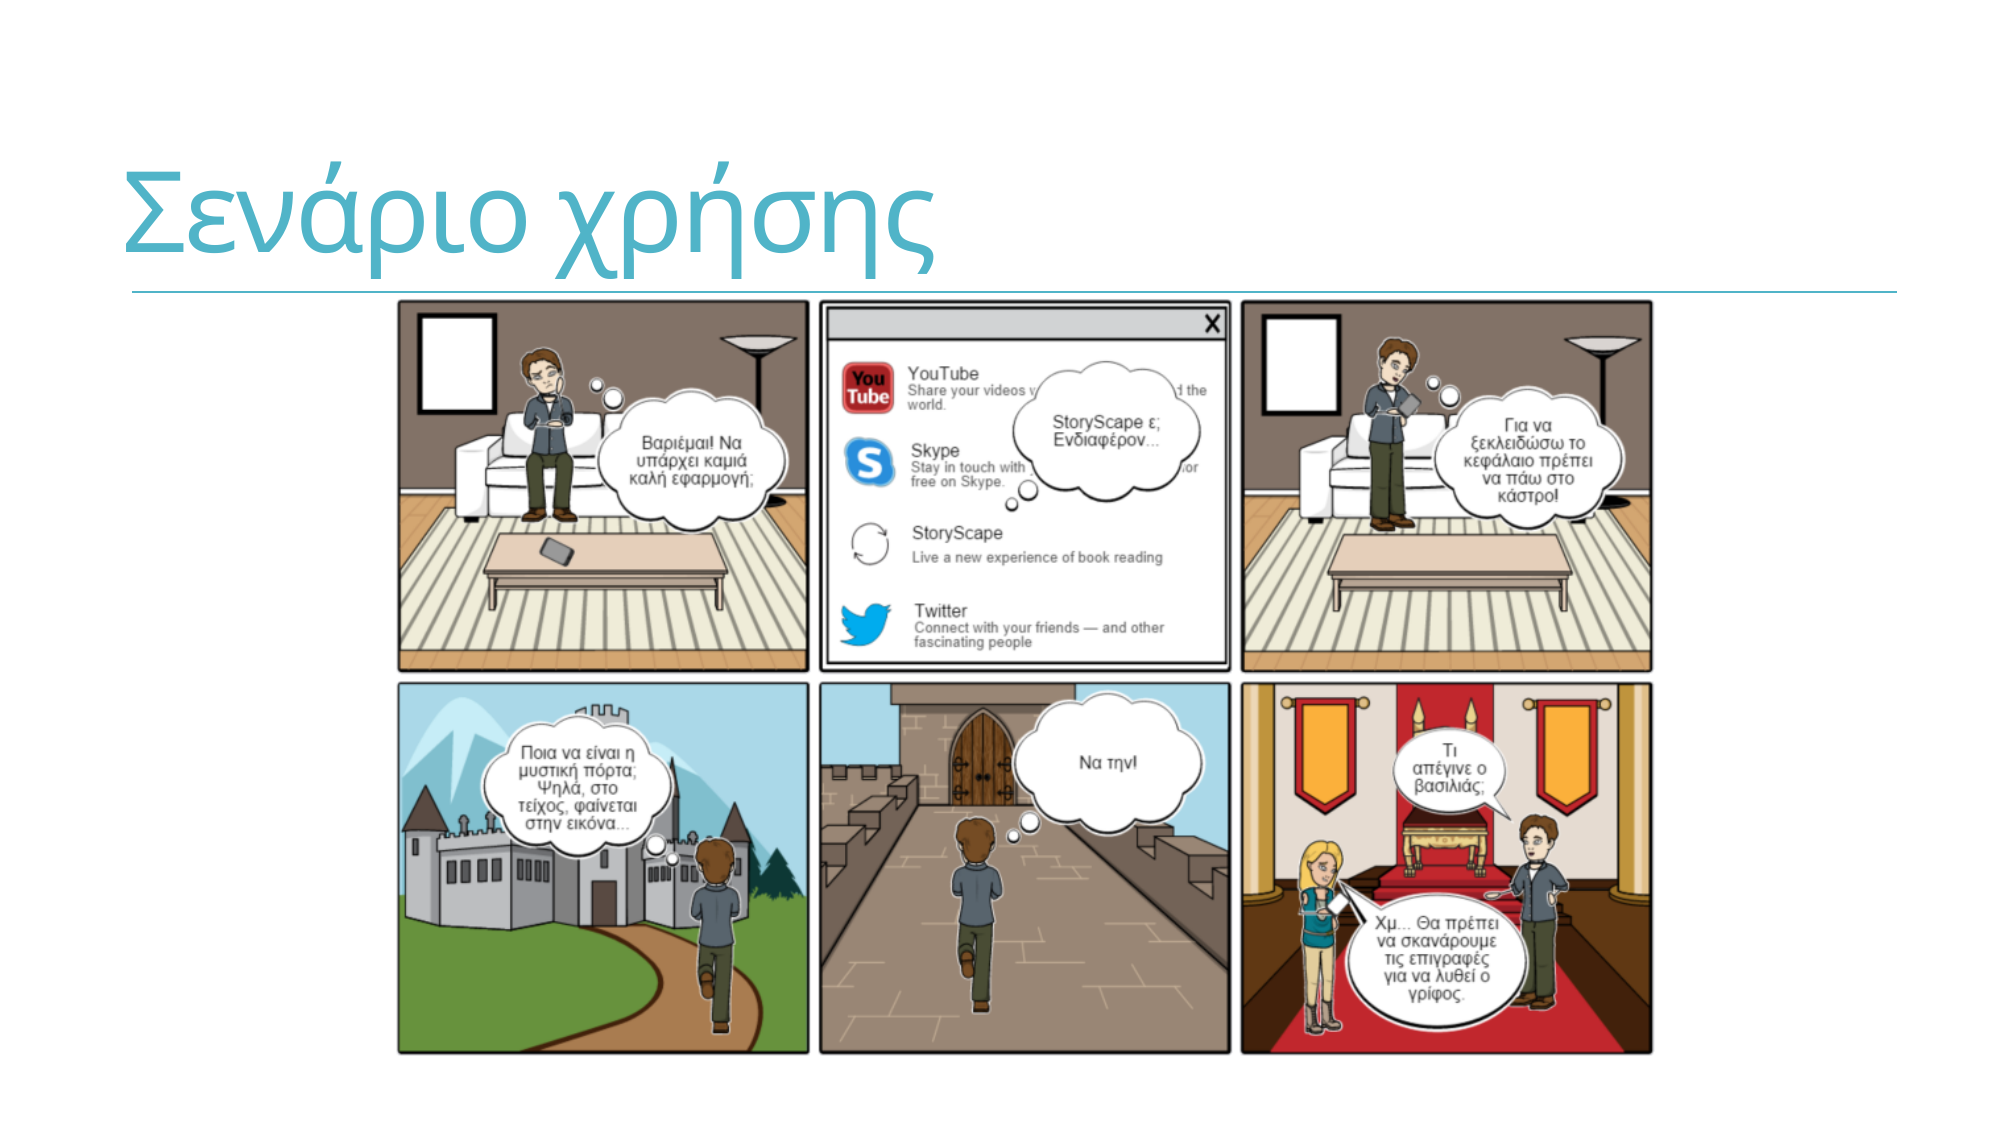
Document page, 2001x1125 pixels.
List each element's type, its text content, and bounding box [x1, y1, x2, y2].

title Σενάριο χρήσης [107, 81, 1875, 354]
picture [393, 294, 1659, 1065]
